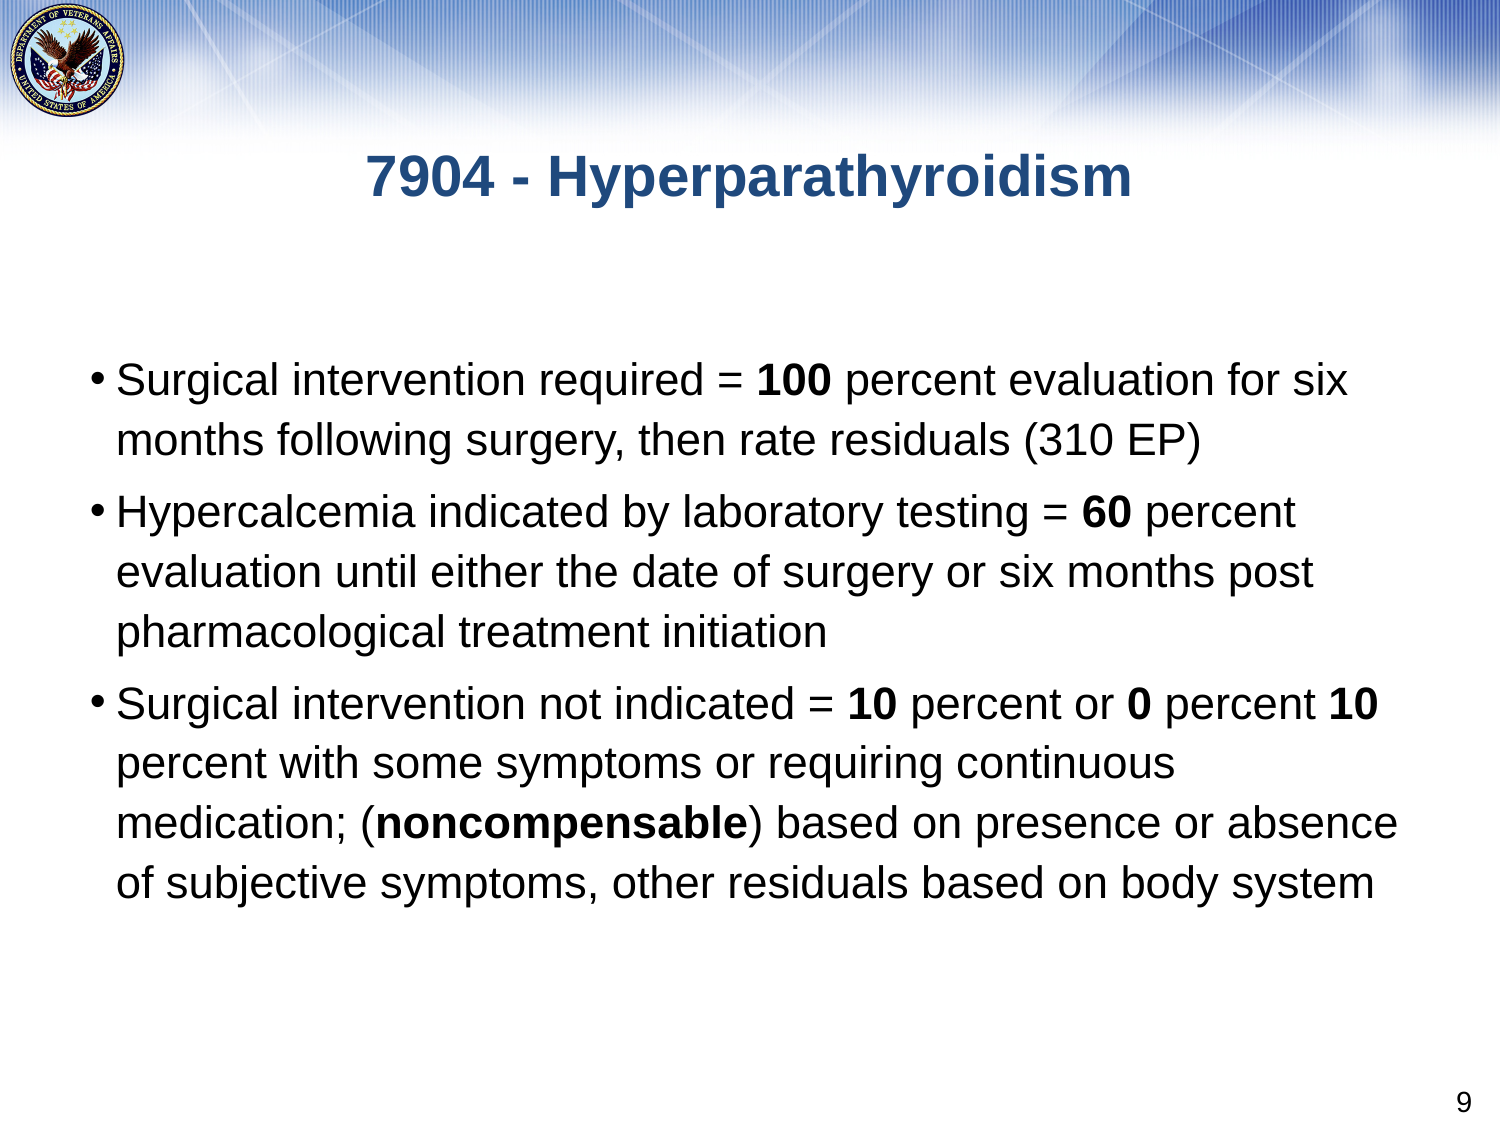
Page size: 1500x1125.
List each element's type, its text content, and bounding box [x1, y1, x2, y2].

list Surgical intervention required = 100 percent evaluation for six months following surgery, then rate residuals (310 EP) Hypercalcemia indicated by laboratory testing = 60 percent evaluation until either the date of surgery or six months post pharmacological treatment initiation Surgical intervention not indicated = 10 percent or 0 percent 10 percent with some symptoms or requiring continuous medication; (noncompensable) based on presence or absence of subjective symptoms, other residuals based on body system [75, 337, 1425, 980]
slide_number 9 [1136, 1083, 1487, 1125]
title 7904 - Hyperparathyroidism [0, 130, 1500, 309]
picture [0, 0, 1500, 130]
picture [0, 309, 1500, 1062]
